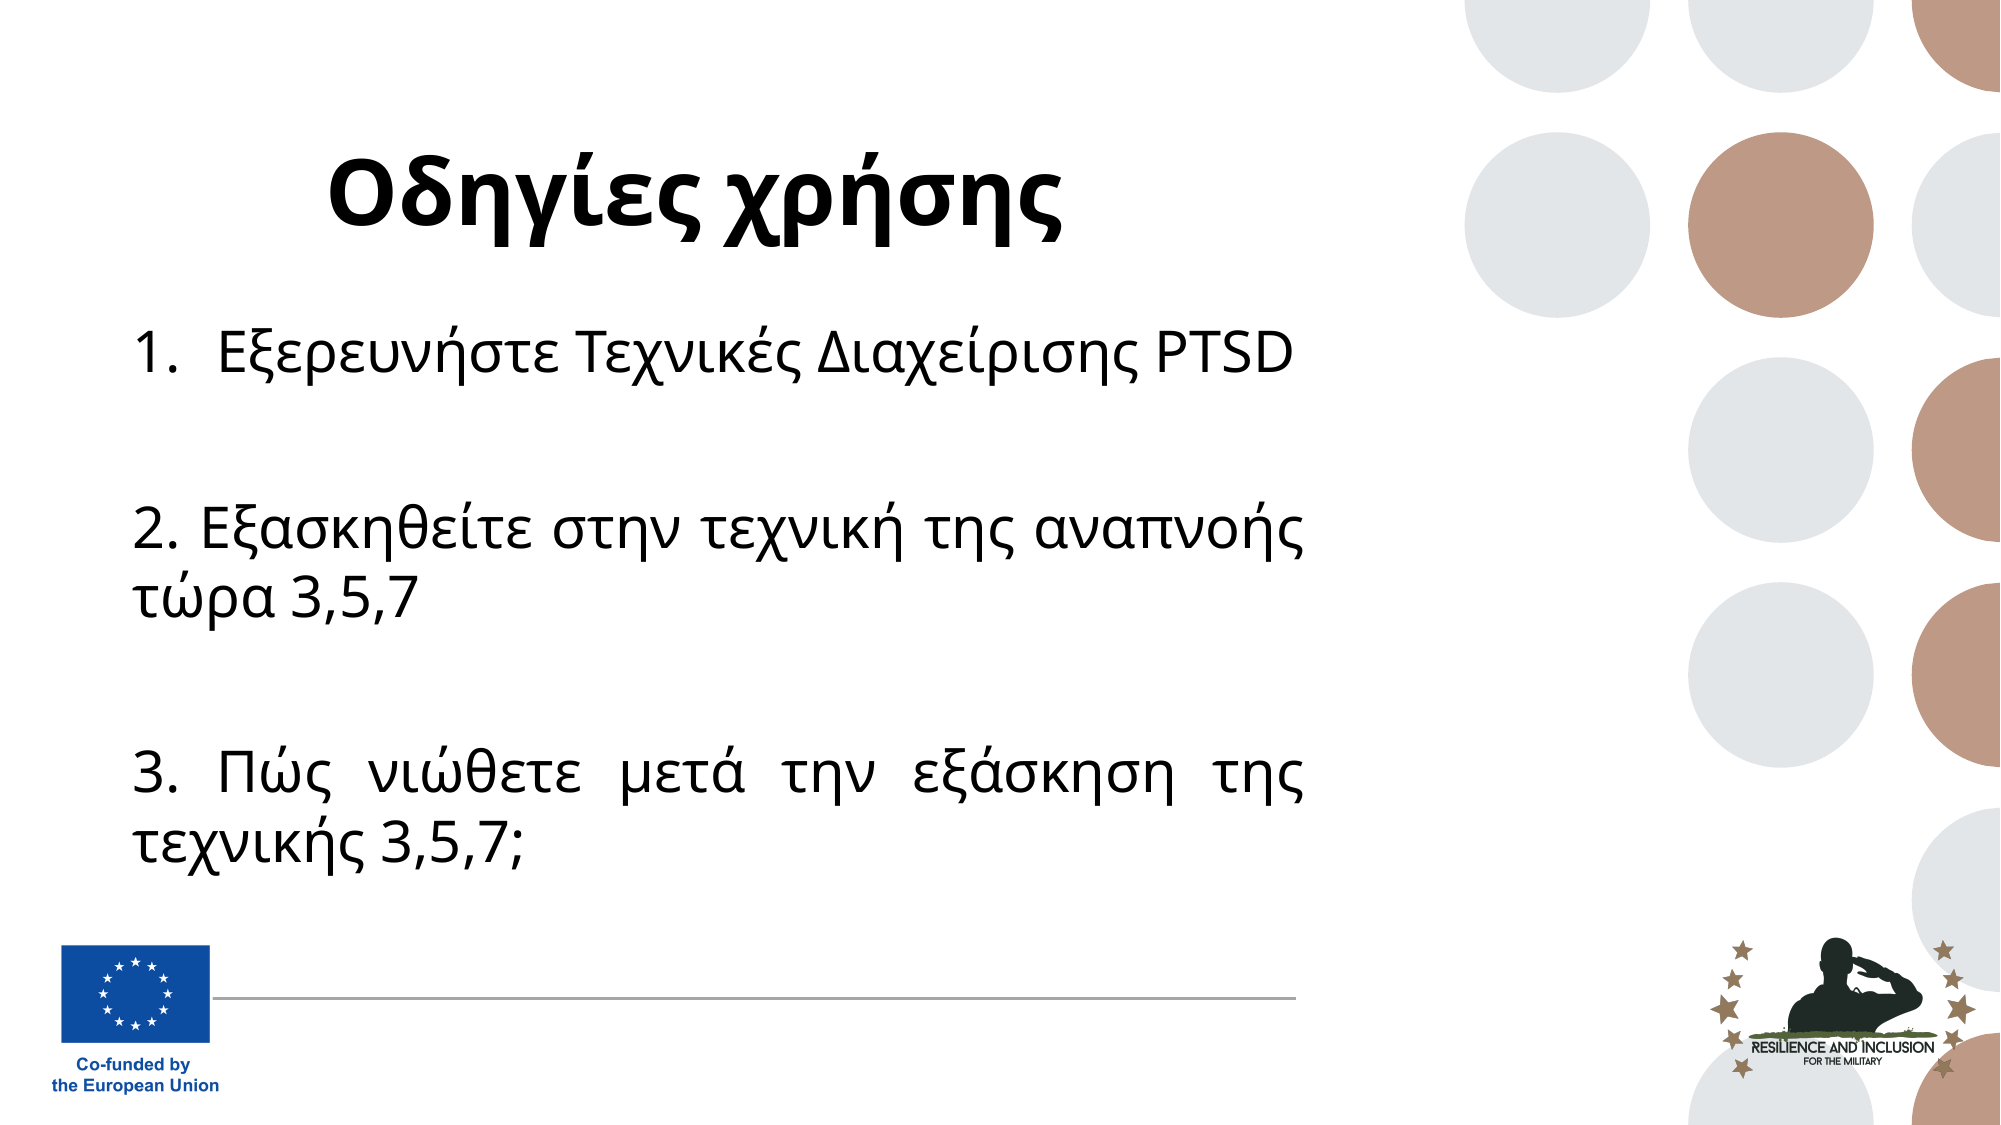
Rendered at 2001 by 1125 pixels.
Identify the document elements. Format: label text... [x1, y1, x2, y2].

list Εξερευνήστε Τεχνικές Διαχείρισης PTSD 2. Εξασκηθείτε στην τεχνική της αναπνοής τώρα 3,5,7 3. Πώς νιώθετε μετά την εξάσκηση της τεχνικής 3,5,7; [117, 307, 1321, 927]
title Οδηγίες χρήσης [92, 126, 1297, 335]
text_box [43, 927, 1980, 1110]
